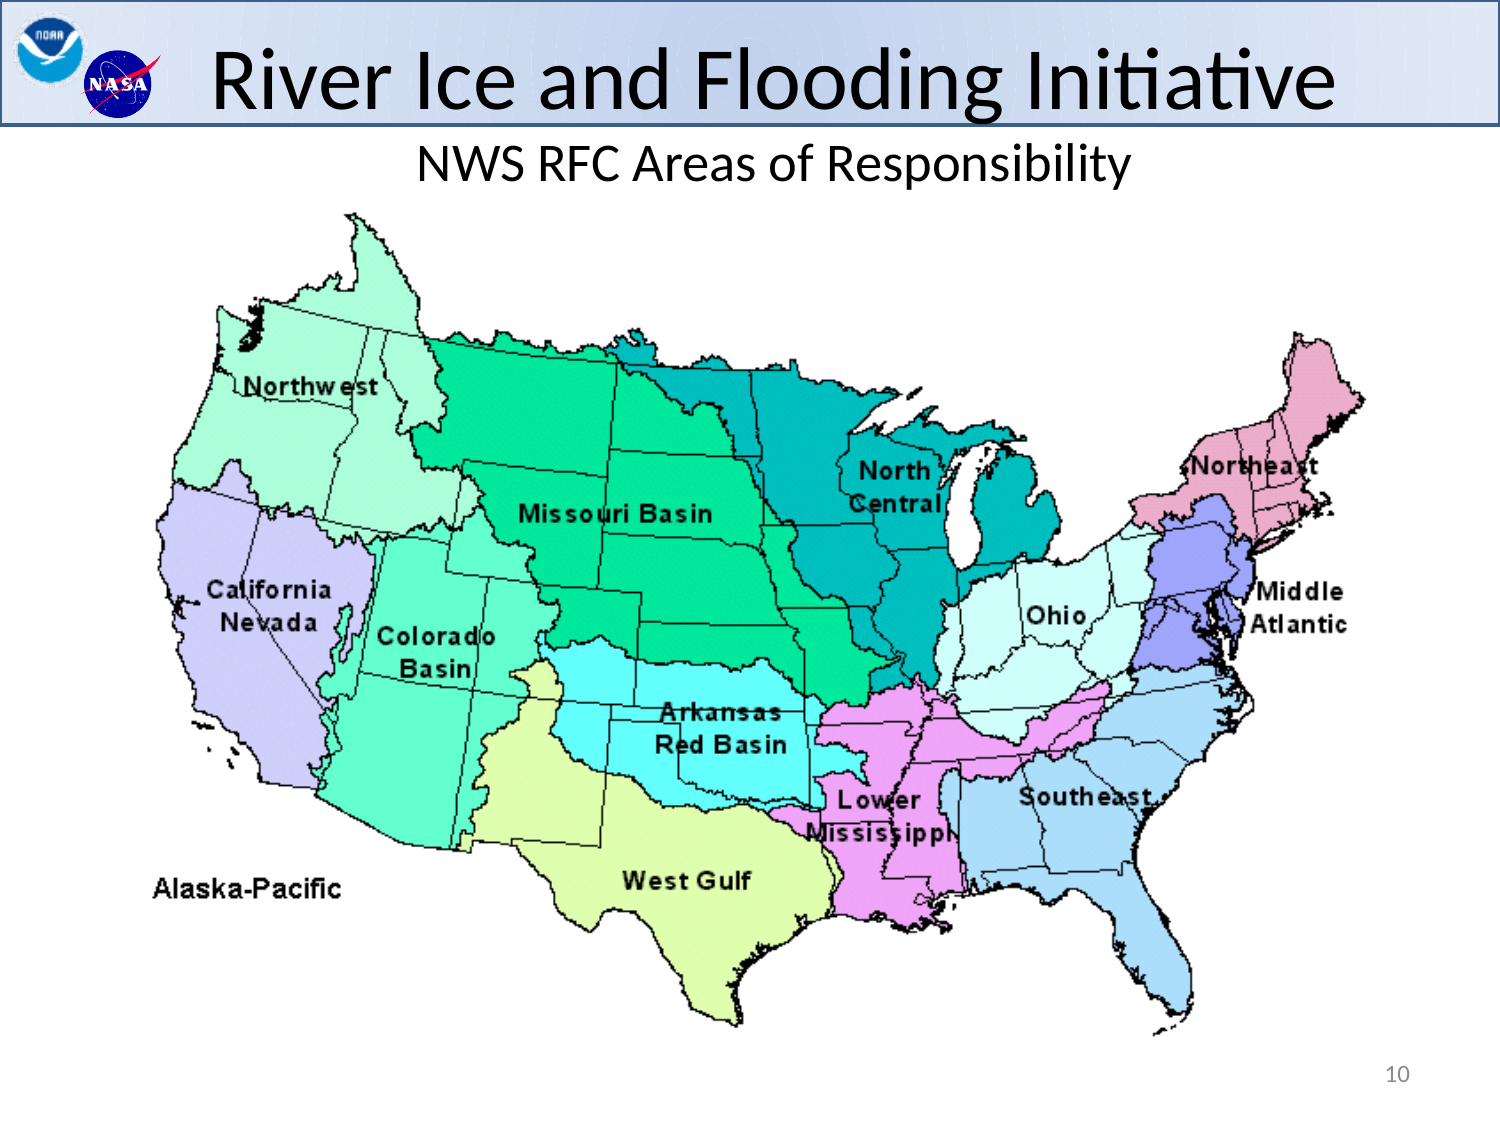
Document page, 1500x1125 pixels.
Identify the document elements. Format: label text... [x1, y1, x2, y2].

slide_number 10 [1074, 1042, 1425, 1103]
title River Ice and Flooding Initiative NWS RFC Areas of Responsibility [99, 12, 1450, 200]
picture [12, 12, 99, 119]
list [112, 199, 1401, 1048]
